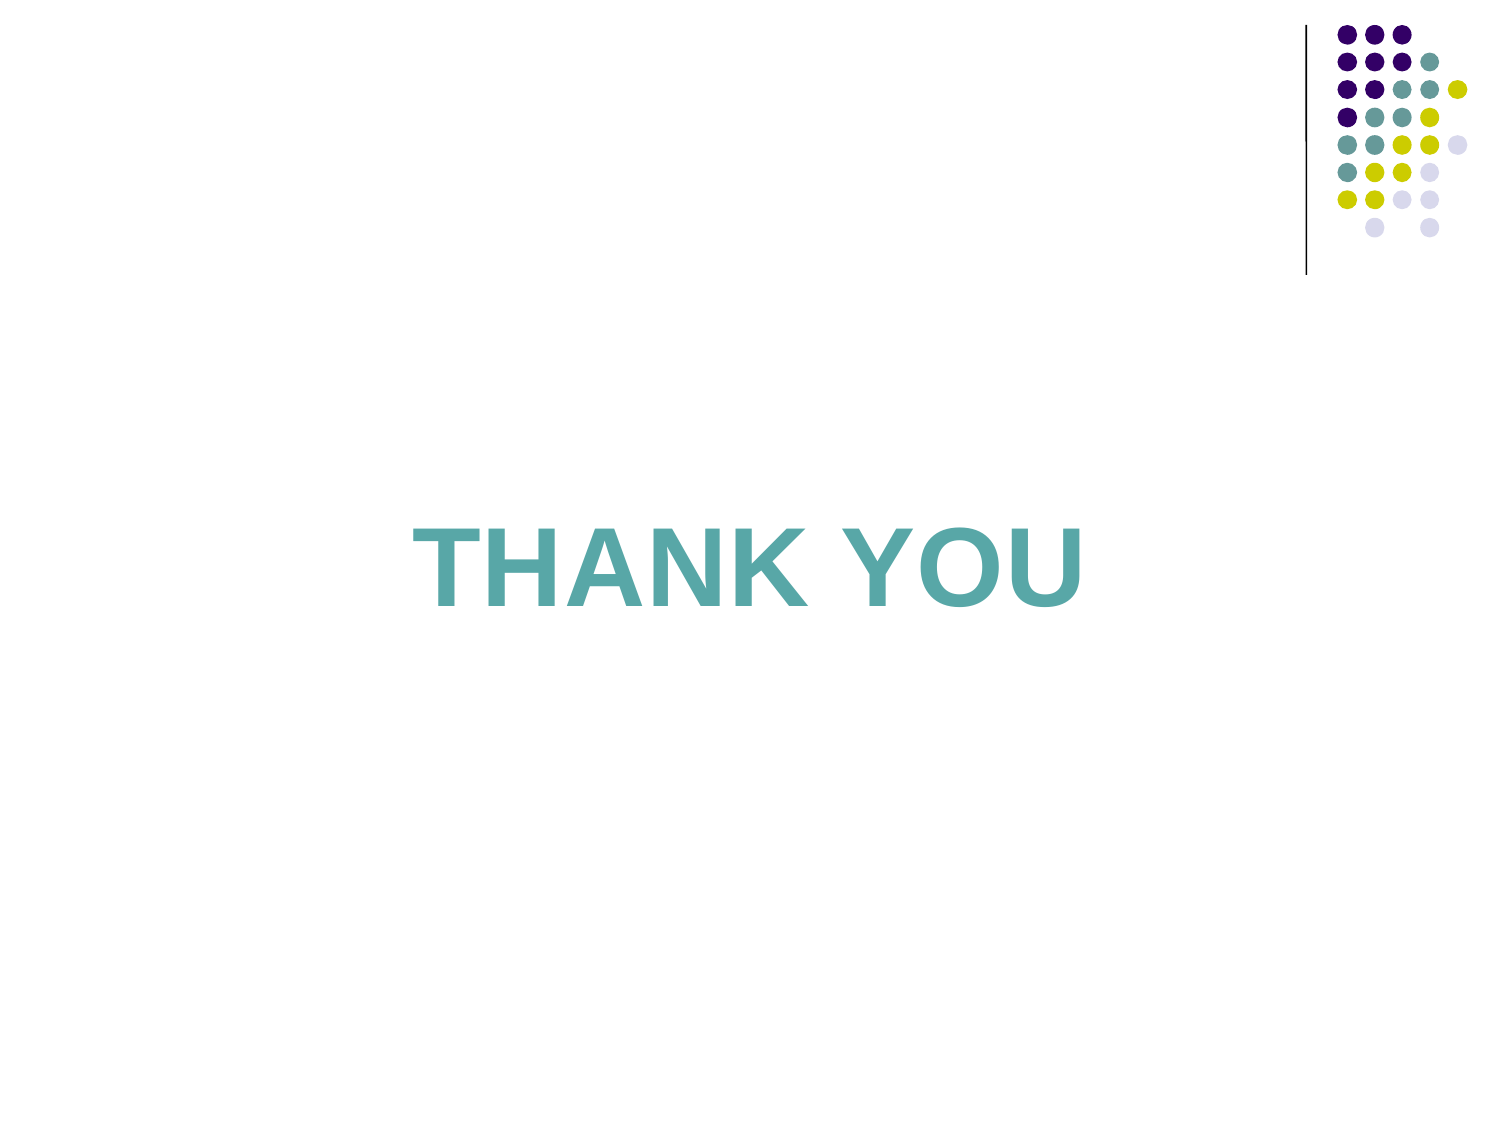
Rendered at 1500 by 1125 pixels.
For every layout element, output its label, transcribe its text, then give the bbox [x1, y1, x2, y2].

text_box THANK YOU [397, 486, 1103, 637]
